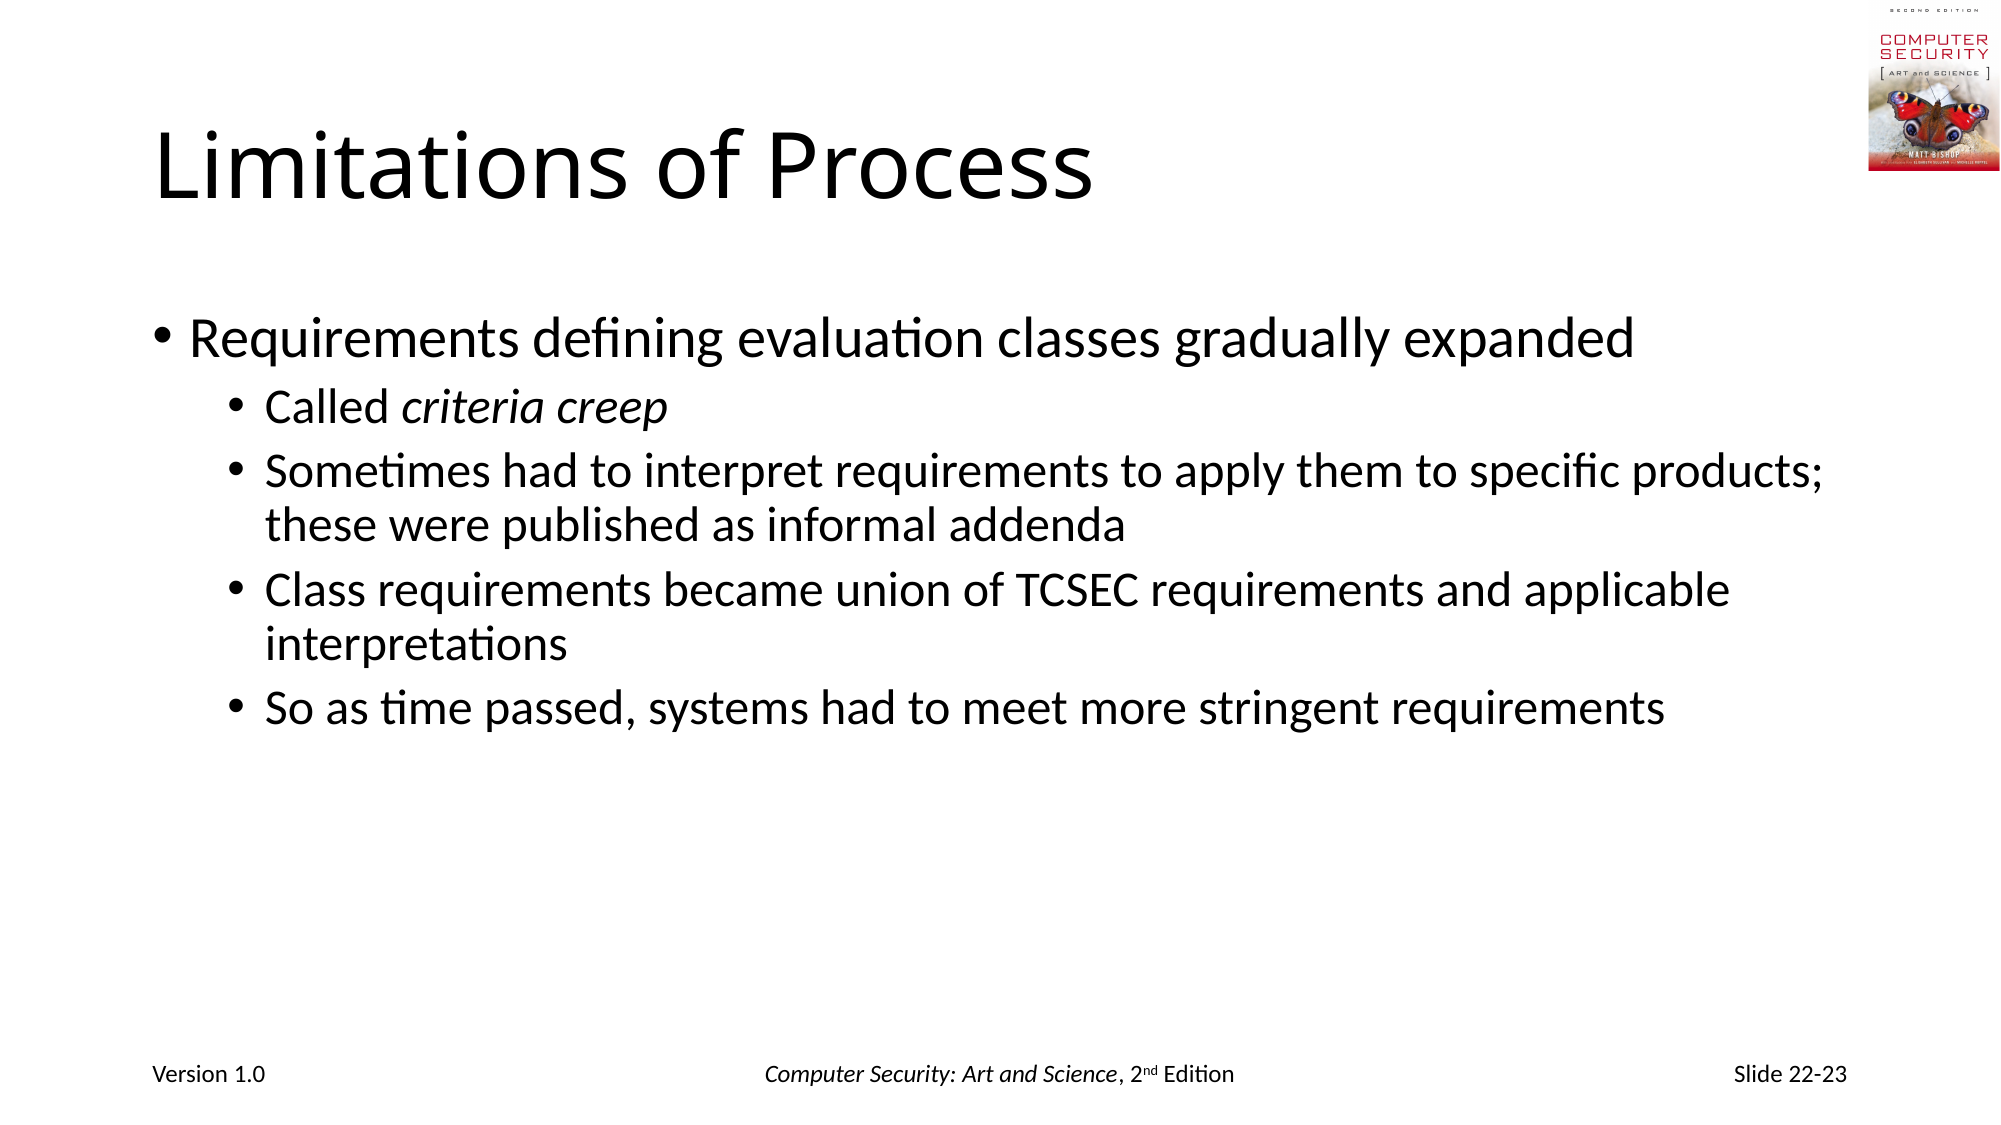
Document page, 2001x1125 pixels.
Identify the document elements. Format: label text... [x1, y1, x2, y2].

list Requirements defining evaluation classes gradually expanded Called criteria creep Sometimes had to interpret requirements to apply them to specific products; these were published as informal addenda Class requirements became union of TCSEC requirements and applicable interpretations So as time passed, systems had to meet more stringent requirements [137, 299, 1863, 1014]
title Limitations of Process [137, 59, 1863, 278]
footer Computer Security: Art and Science, 2nd Edition [662, 1042, 1338, 1103]
slide_number Slide 22-23 [1412, 1042, 1863, 1103]
slide_number Version 1.0 [137, 1042, 588, 1103]
picture [1868, 0, 2000, 171]
